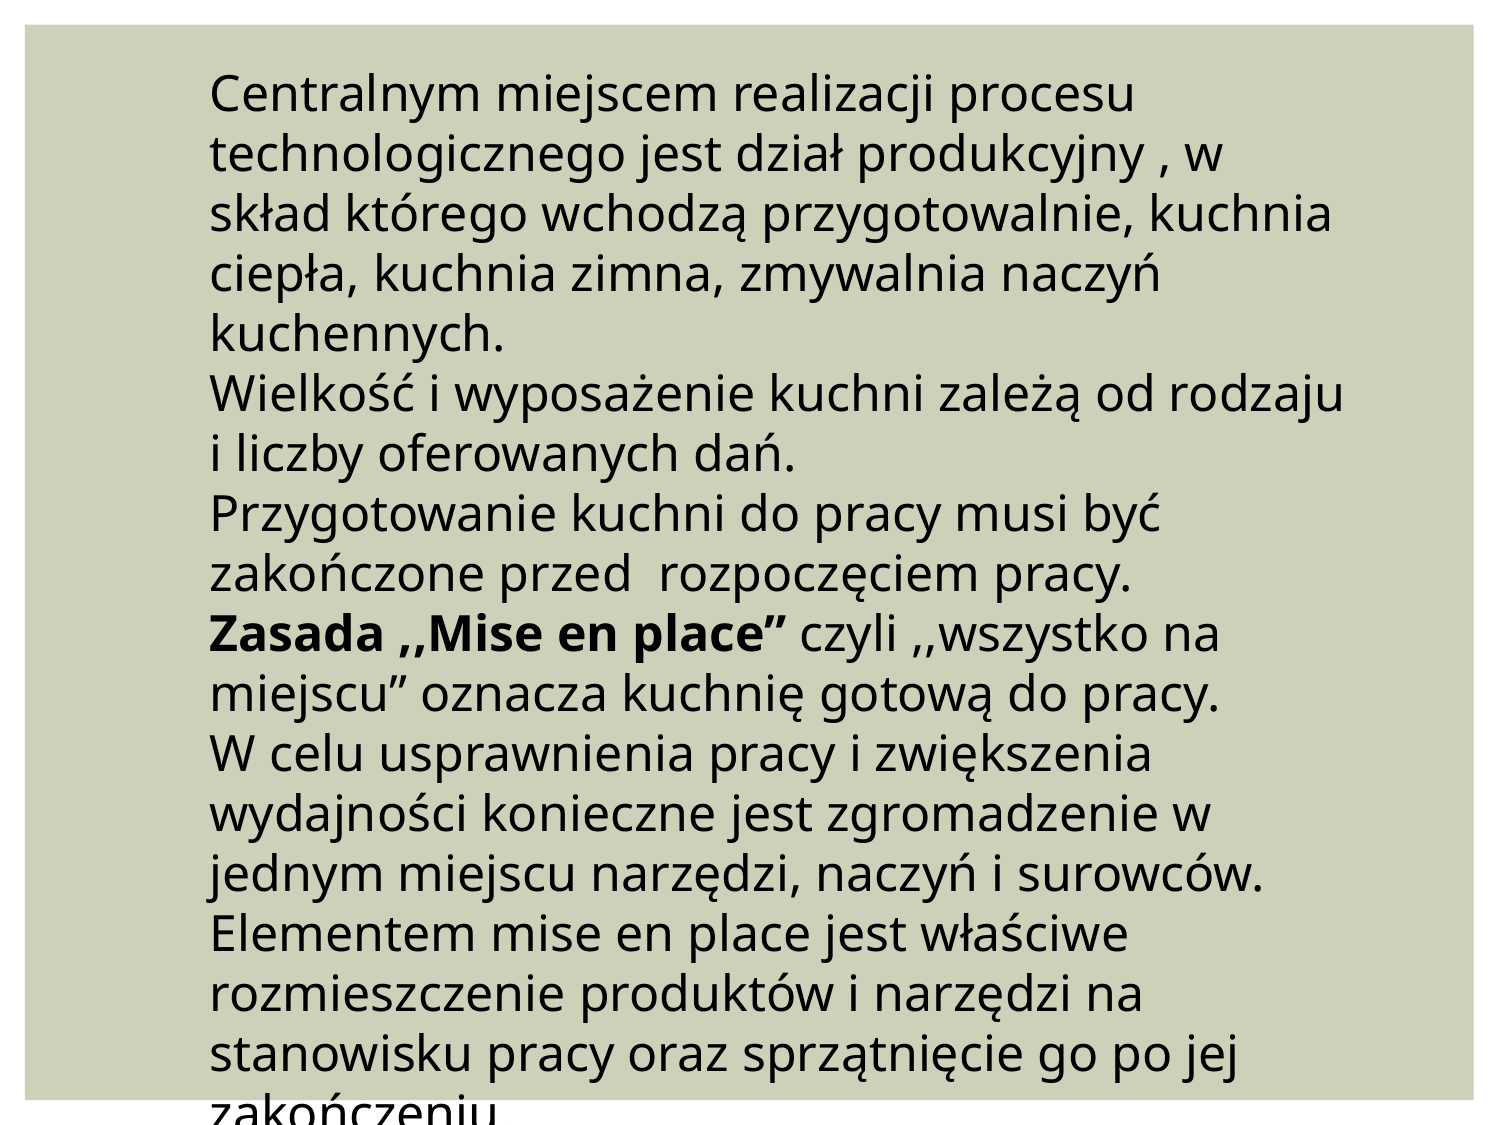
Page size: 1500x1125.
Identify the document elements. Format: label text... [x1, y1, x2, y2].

text_box Centralnym miejscem realizacji procesu technologicznego jest dział produkcyjny , w skład którego wchodzą przygotowalnie, kuchnia ciepła, kuchnia zimna, zmywalnia naczyń kuchennych. Wielkość i wyposażenie kuchni zależą od rodzaju i liczby oferowanych dań. Przygotowanie kuchni do pracy musi być zakończone przed rozpoczęciem pracy. Zasada ,,Mise en place” czyli ,,wszystko na miejscu” oznacza kuchnię gotową do pracy. W celu usprawnienia pracy i zwiększenia wydajności konieczne jest zgromadzenie w jednym miejscu narzędzi, naczyń i surowców. Elementem mise en place jest właściwe rozmieszczenie produktów i narzędzi na stanowisku pracy oraz sprzątnięcie go po jej zakończeniu. [194, 54, 1365, 1125]
